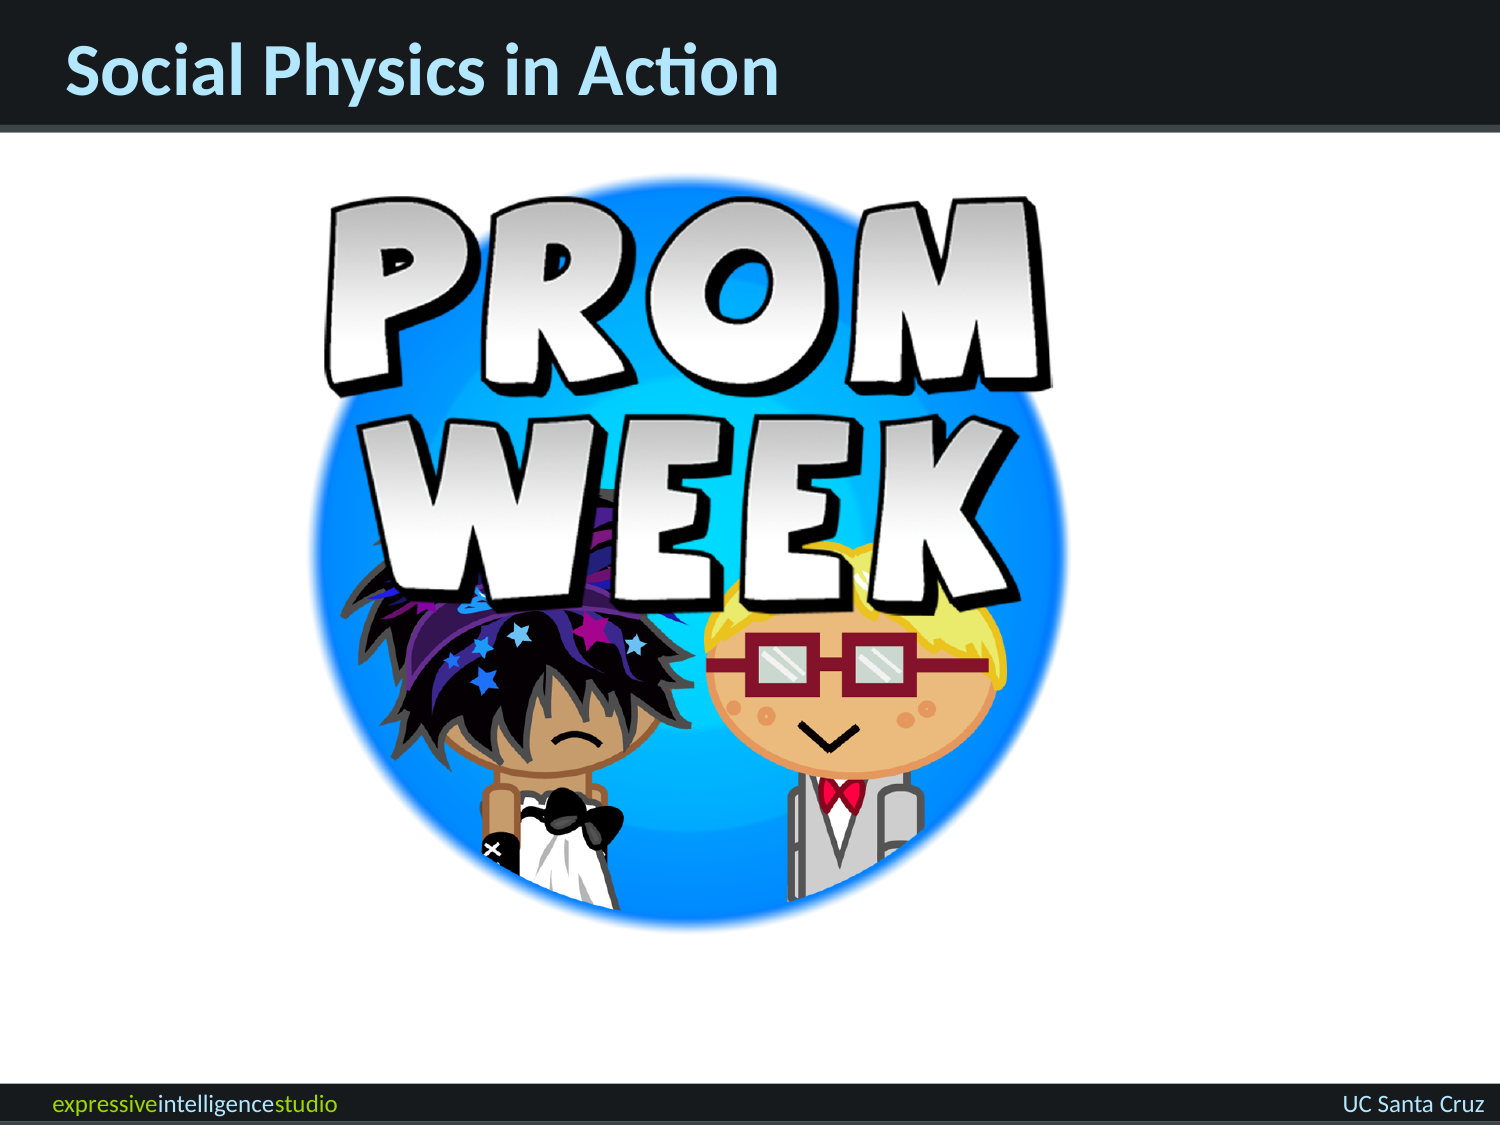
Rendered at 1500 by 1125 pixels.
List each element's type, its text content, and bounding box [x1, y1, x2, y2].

title Social Physics in Action [49, 0, 1401, 131]
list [37, 162, 1339, 963]
